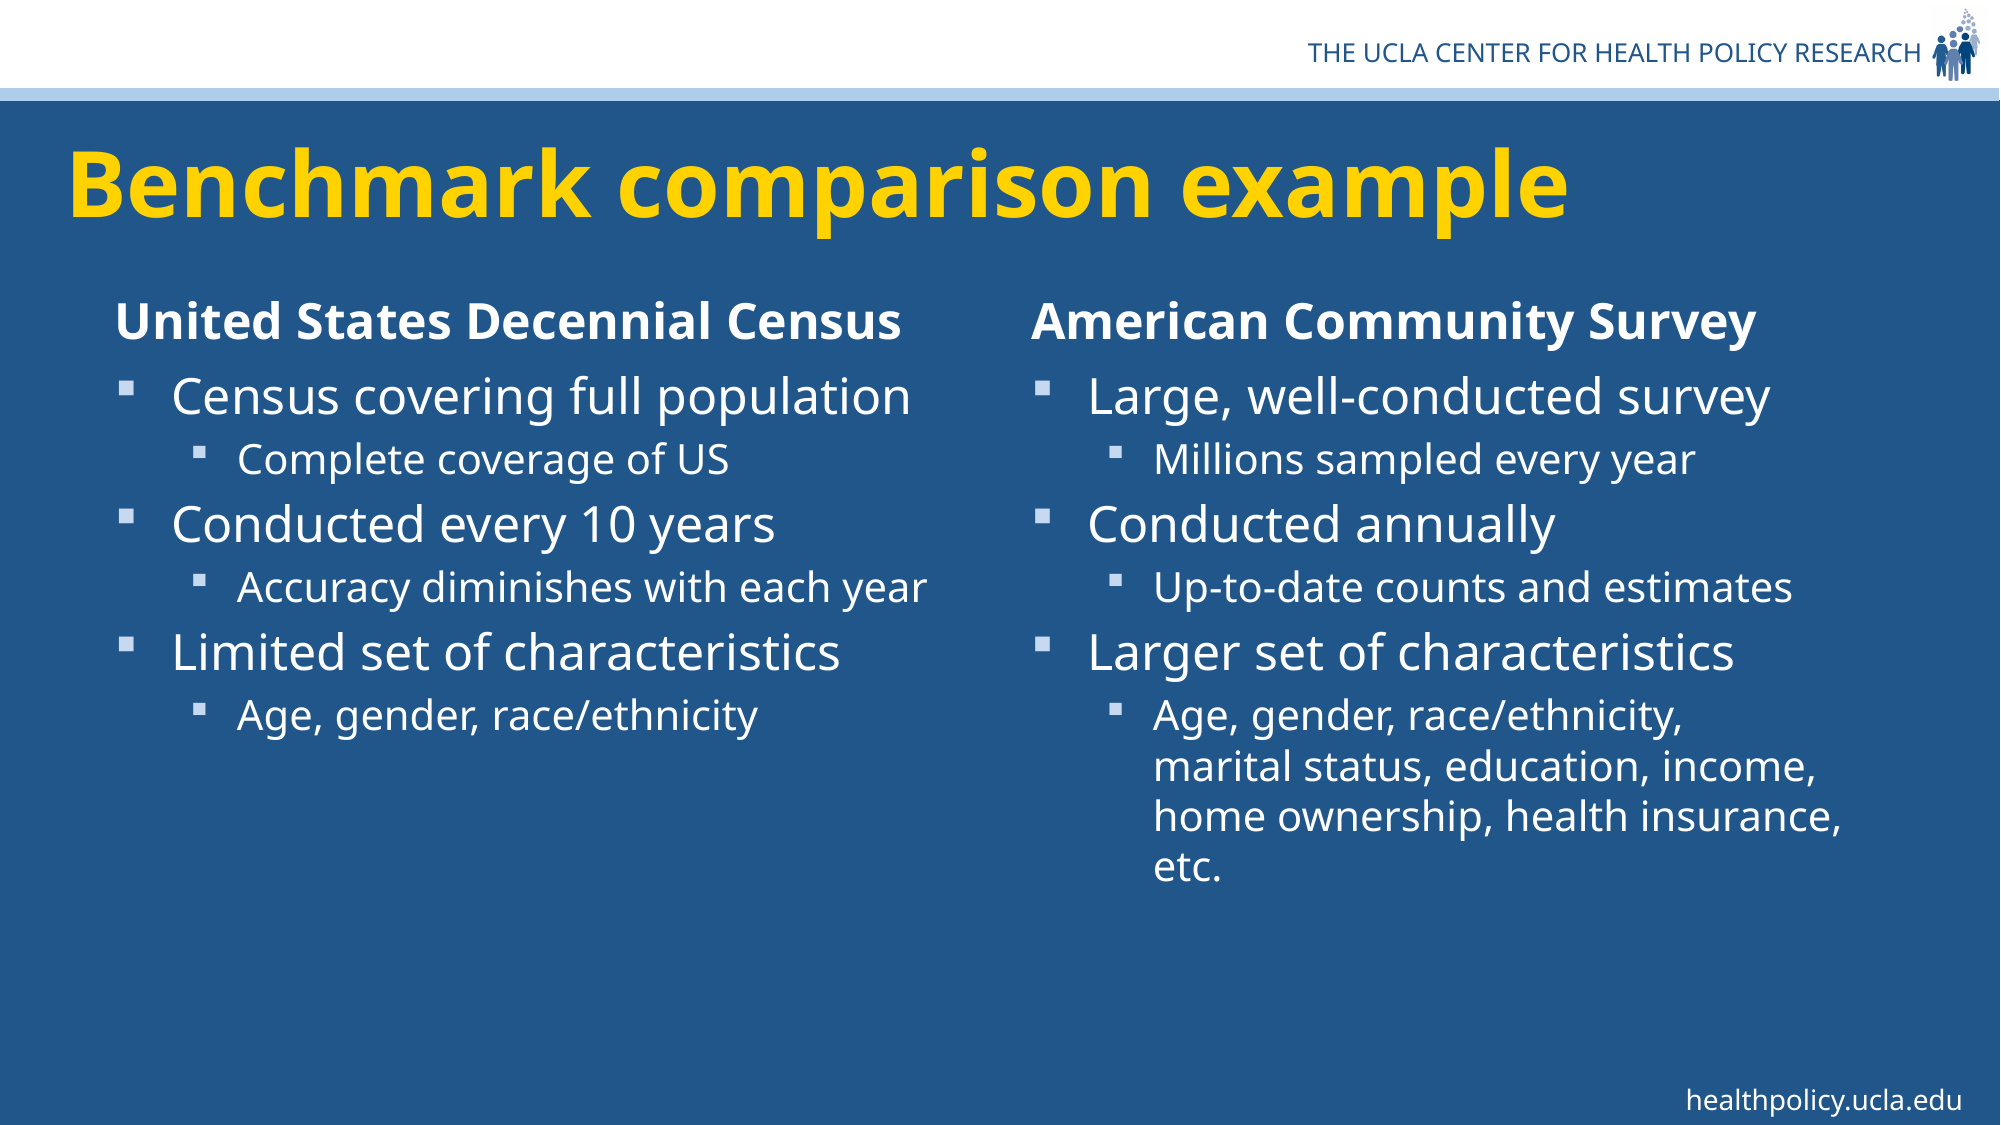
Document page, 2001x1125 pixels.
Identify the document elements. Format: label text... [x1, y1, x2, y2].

title Benchmark comparison example [49, 87, 1951, 276]
picture [1930, 2, 1988, 83]
list United States Decennial Census [99, 251, 984, 356]
list American Community Survey [1015, 251, 1901, 356]
list Large, well-conducted survey Millions sampled every year Conducted annually Up-to-date counts and estimates Larger set of characteristics Age, gender, race/ethnicity, marital status, education, income, home ownership, health insurance, etc. [1015, 356, 1901, 1006]
list Census covering full population Complete coverage of US Conducted every 10 years Accuracy diminishes with each year Limited set of characteristics Age, gender, race/ethnicity [99, 356, 984, 1006]
